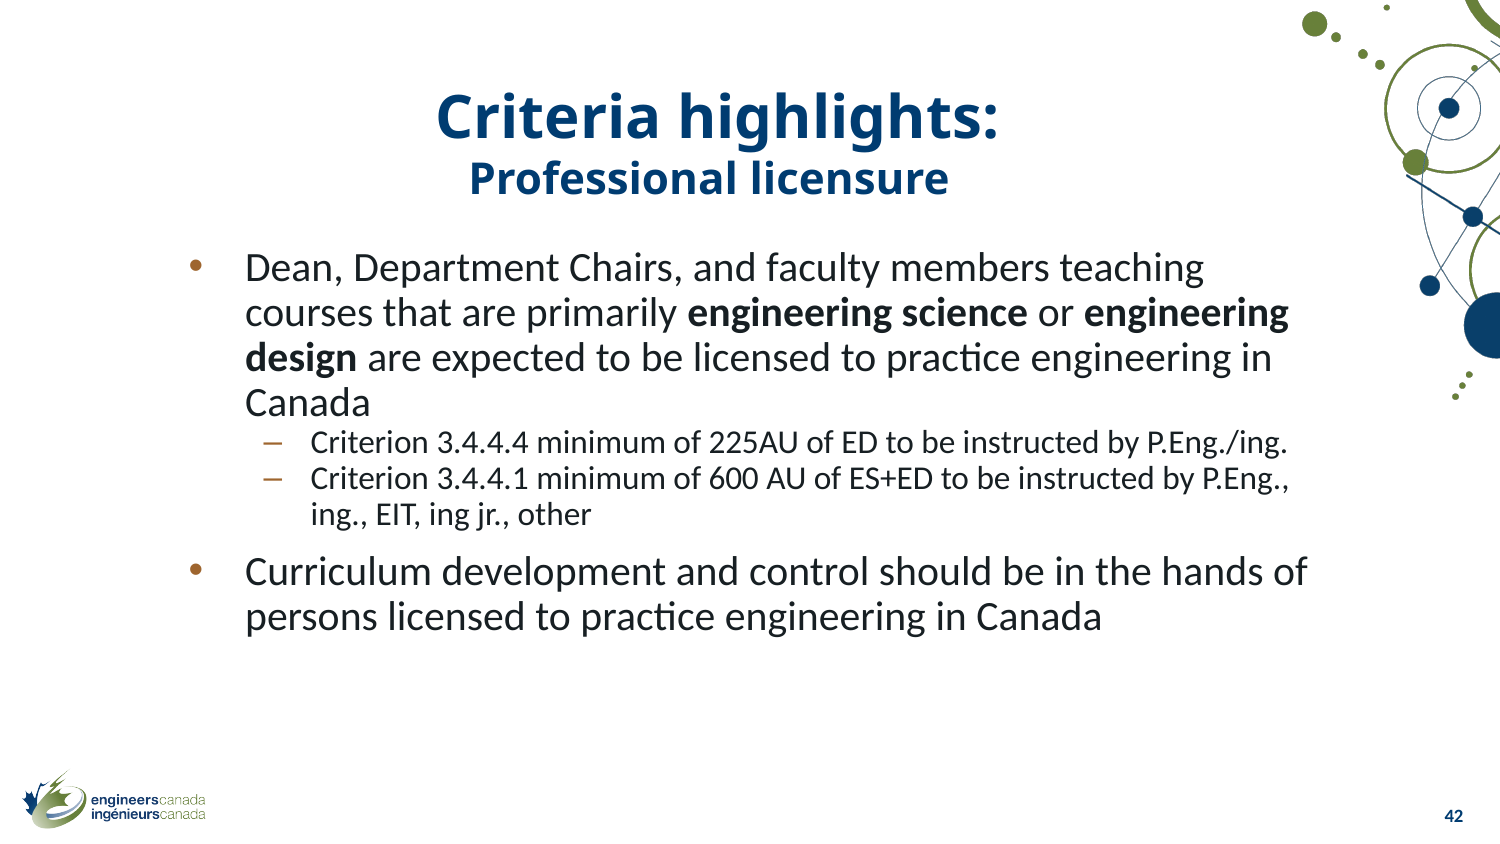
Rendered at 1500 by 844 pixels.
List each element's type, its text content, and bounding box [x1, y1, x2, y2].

text_box Criteria highlights: Professional licensure [34, 69, 1385, 211]
slide_number 42 [1423, 803, 1479, 827]
text_box Dean, Department Chairs, and faculty members teaching courses that are primarily engineering science or engineering design are expected to be licensed to practice engineering in Canada Criterion 3.4.4.4 minimum of 225AU of ED to be instructed by P.Eng./ing. Criterion 3.4.4.1 minimum of 600 AU of ES+ED to be instructed by P.Eng., ing., EIT, ing jr., other Curriculum development and control should be in the hands of persons licensed to practice engineering in Canada [173, 237, 1327, 754]
picture [1227, 0, 1500, 520]
picture [21, 767, 206, 830]
